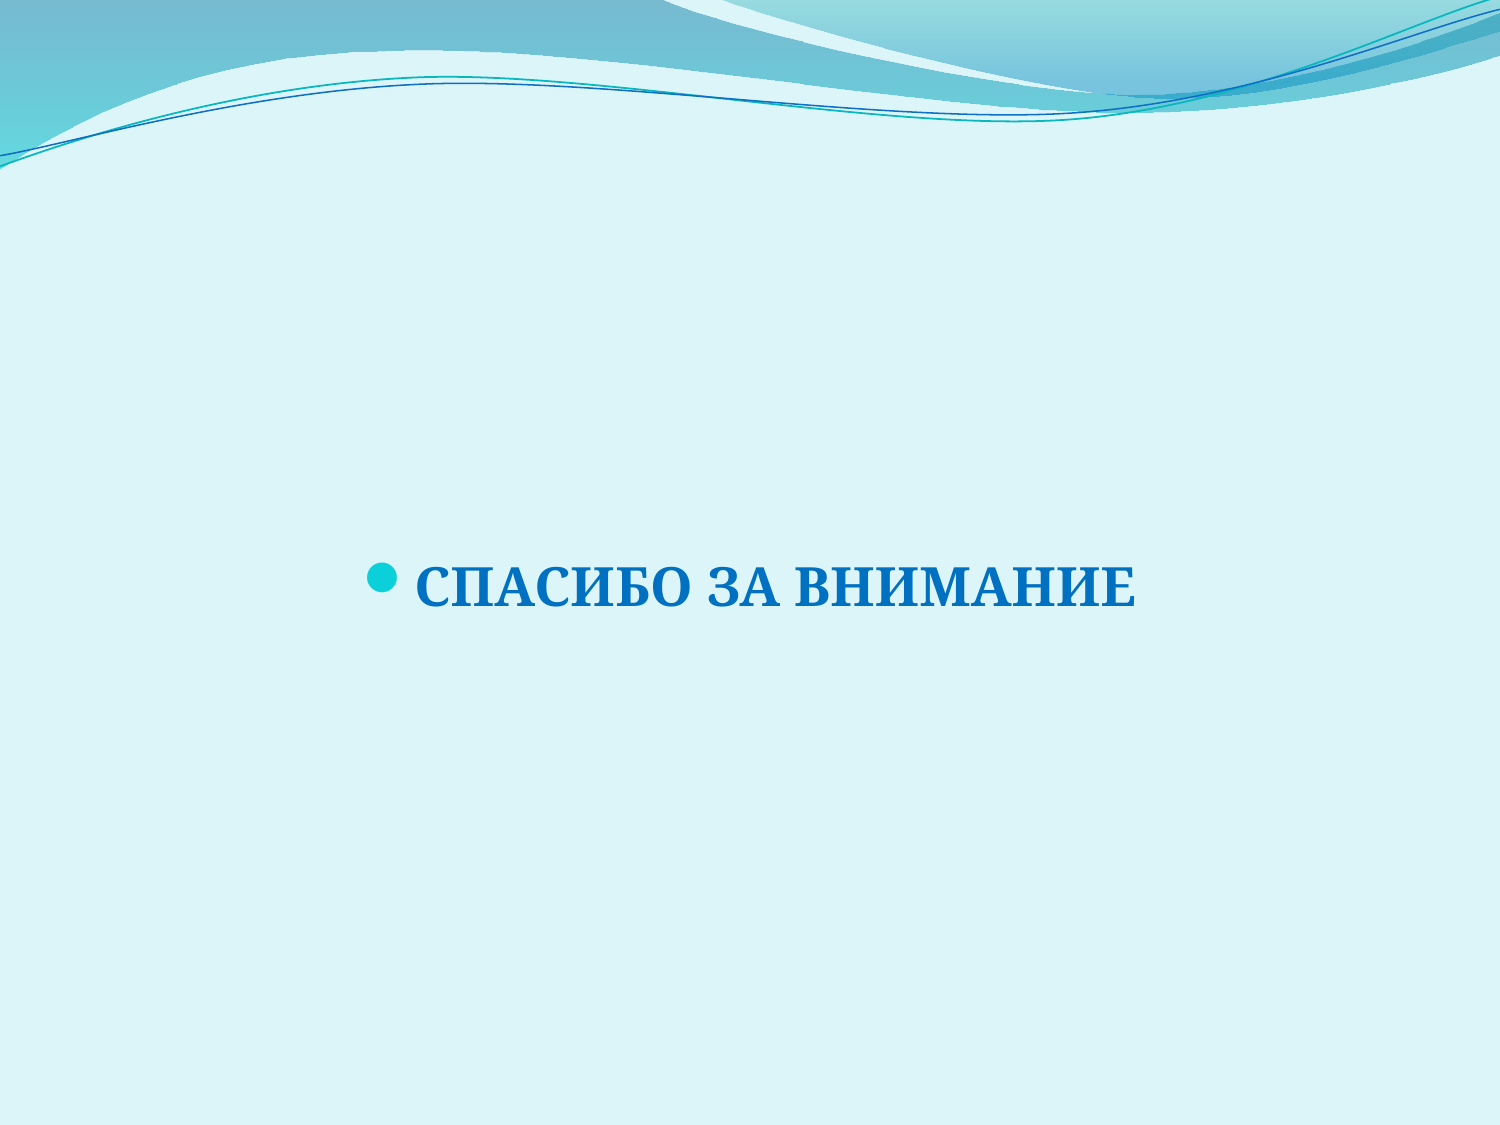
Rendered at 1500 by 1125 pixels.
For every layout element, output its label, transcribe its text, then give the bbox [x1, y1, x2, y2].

list СПАСИБО ЗА ВНИМАНИЕ [75, 317, 1425, 1038]
